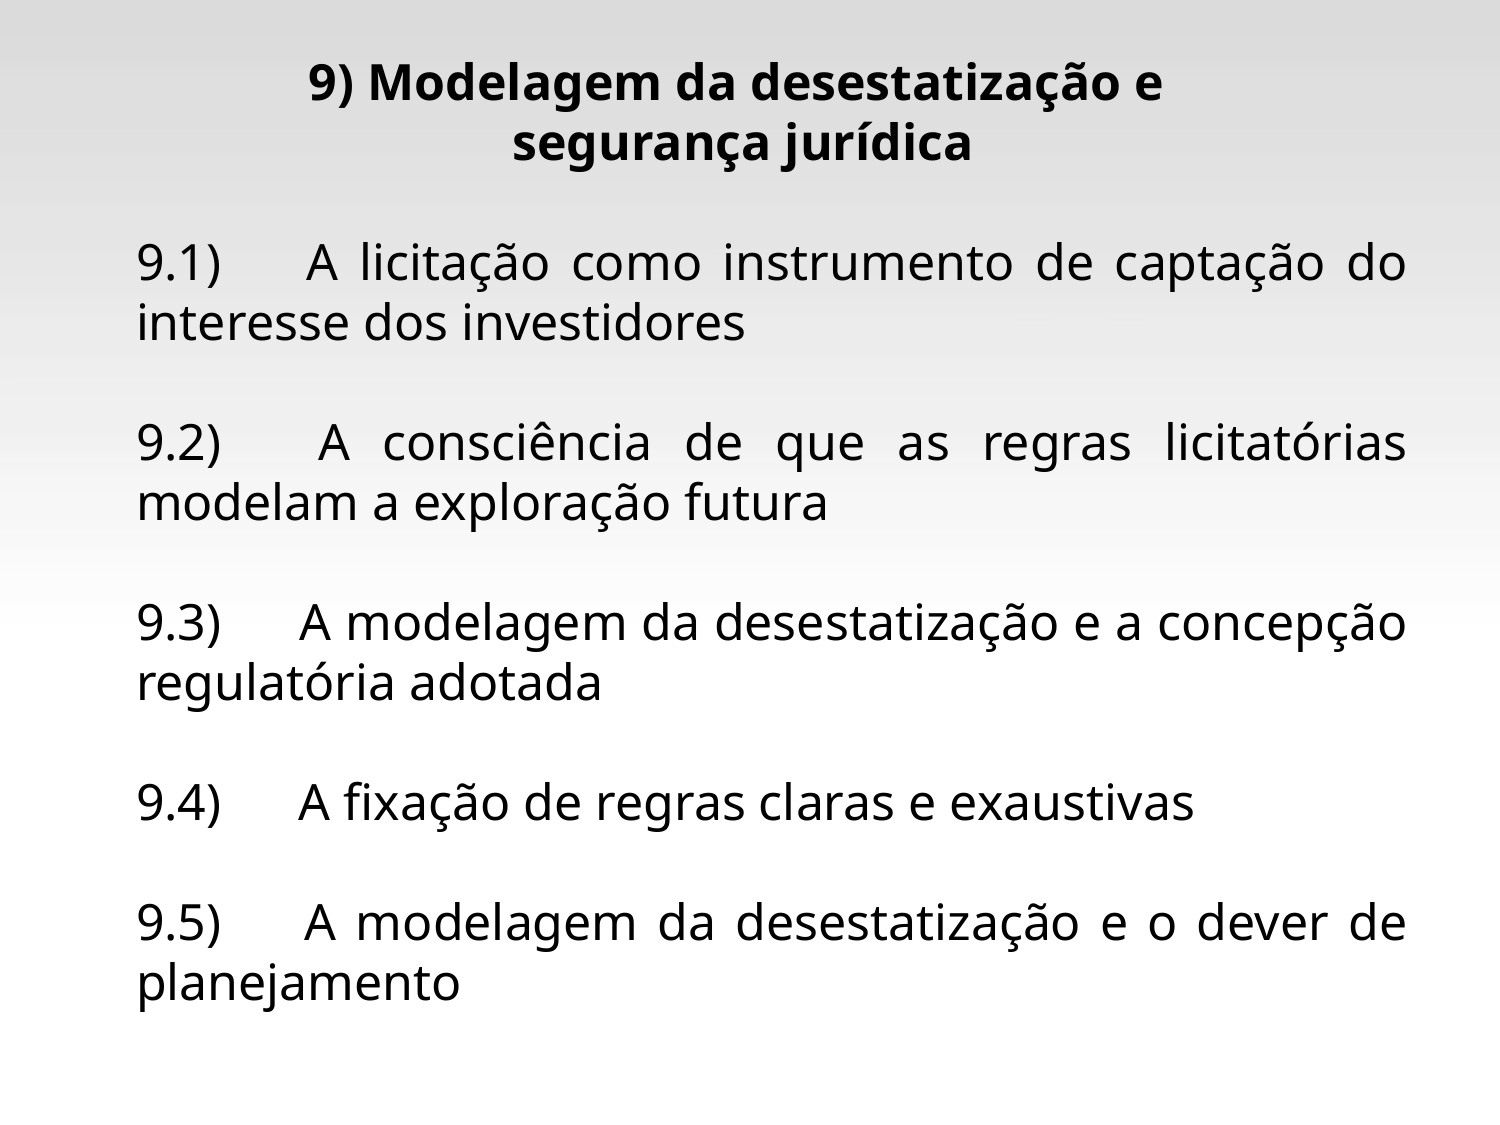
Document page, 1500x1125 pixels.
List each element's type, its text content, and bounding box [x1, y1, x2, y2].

picture [0, 0, 1500, 1125]
list 9) Modelagem da desestatização e segurança jurídica 9.1) A licitação como instrumento de captação do interesse dos investidores 9.2) A consciência de que as regras licitatórias modelam a exploração futura 9.3) A modelagem da desestatização e a concepção regulatória adotada 9.4) A fixação de regras claras e exaustivas 9.5) A modelagem da desestatização e o dever de planejamento [62, 42, 1424, 1125]
